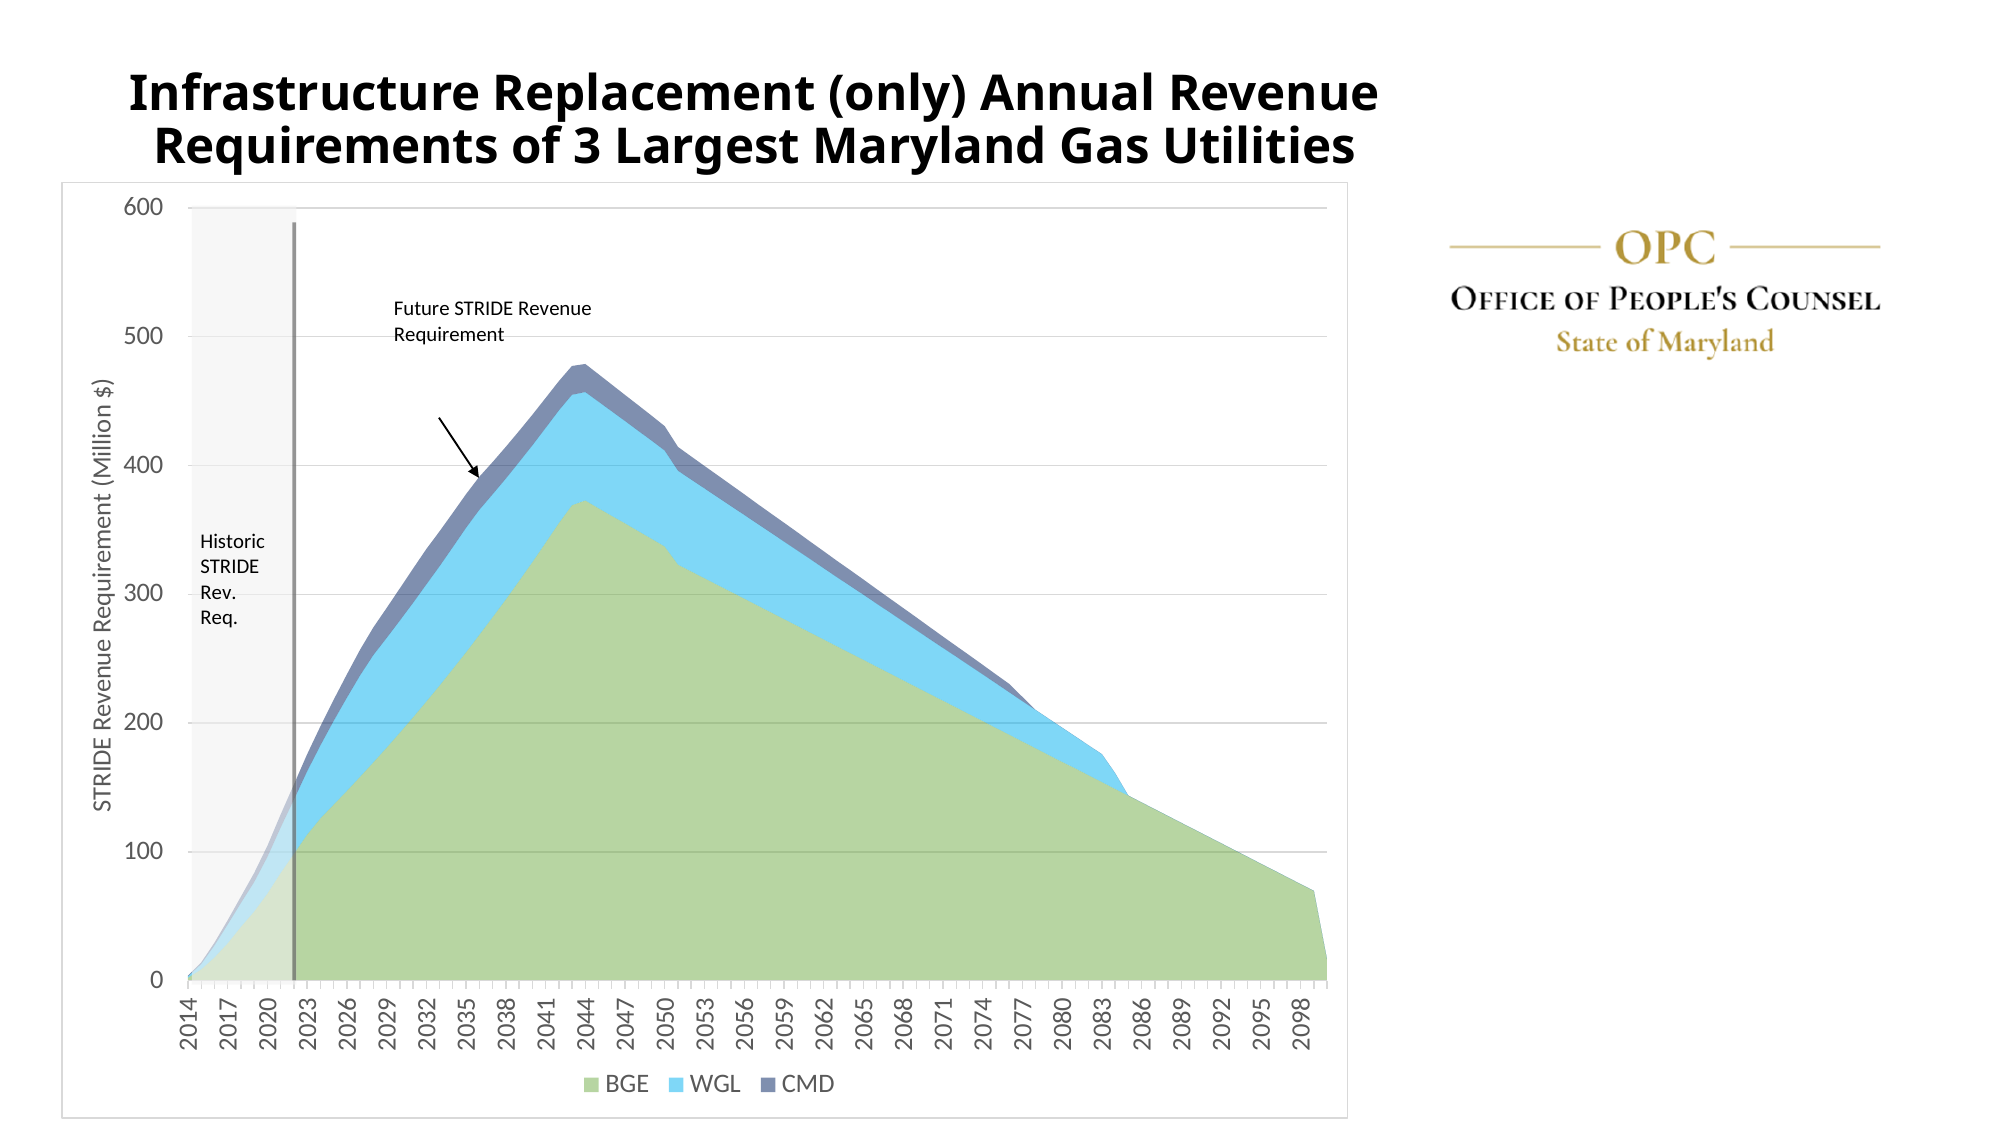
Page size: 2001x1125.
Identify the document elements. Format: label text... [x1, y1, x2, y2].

title Infrastructure Replacement (only) Annual Revenue Requirements of 3 Largest Maryland Gas Utilities [86, 37, 1349, 181]
picture [60, 0, 1939, 1119]
